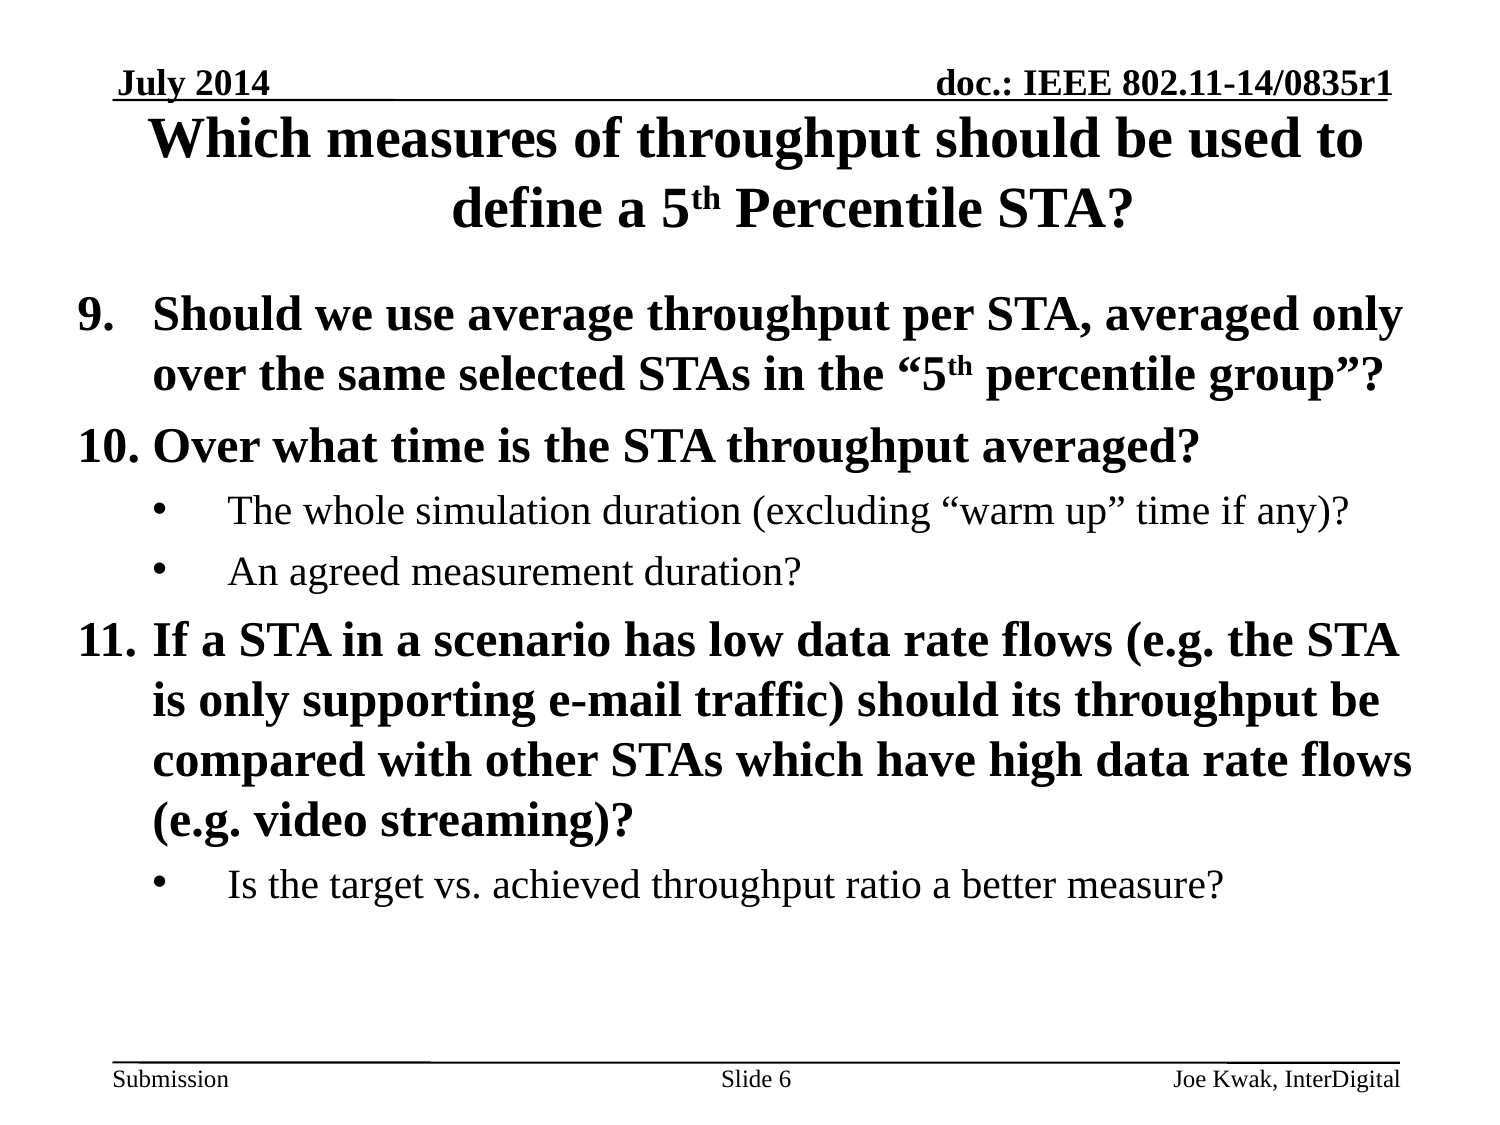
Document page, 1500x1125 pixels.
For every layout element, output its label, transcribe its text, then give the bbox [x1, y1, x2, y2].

footer Joe Kwak, InterDigital [1007, 1061, 1402, 1093]
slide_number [116, 58, 507, 104]
slide_number Slide 6 [712, 1061, 800, 1123]
title Which measures of throughput should be used to define a 5th Percentile STA? [62, 112, 1451, 199]
list Should we use average throughput per STA, averaged only over the same selected STAs in the “5th percentile group”? Over what time is the STA throughput averaged? The whole simulation duration (excluding “warm up” time if any)? An agreed measurement duration? If a STA in a scenario has low data rate flows (e.g. the STA is only supporting e-mail traffic) should its throughput be compared with other STAs which have high data rate flows (e.g. video streaming)? Is the target vs. achieved throughput ratio a better measure? [62, 199, 1451, 966]
